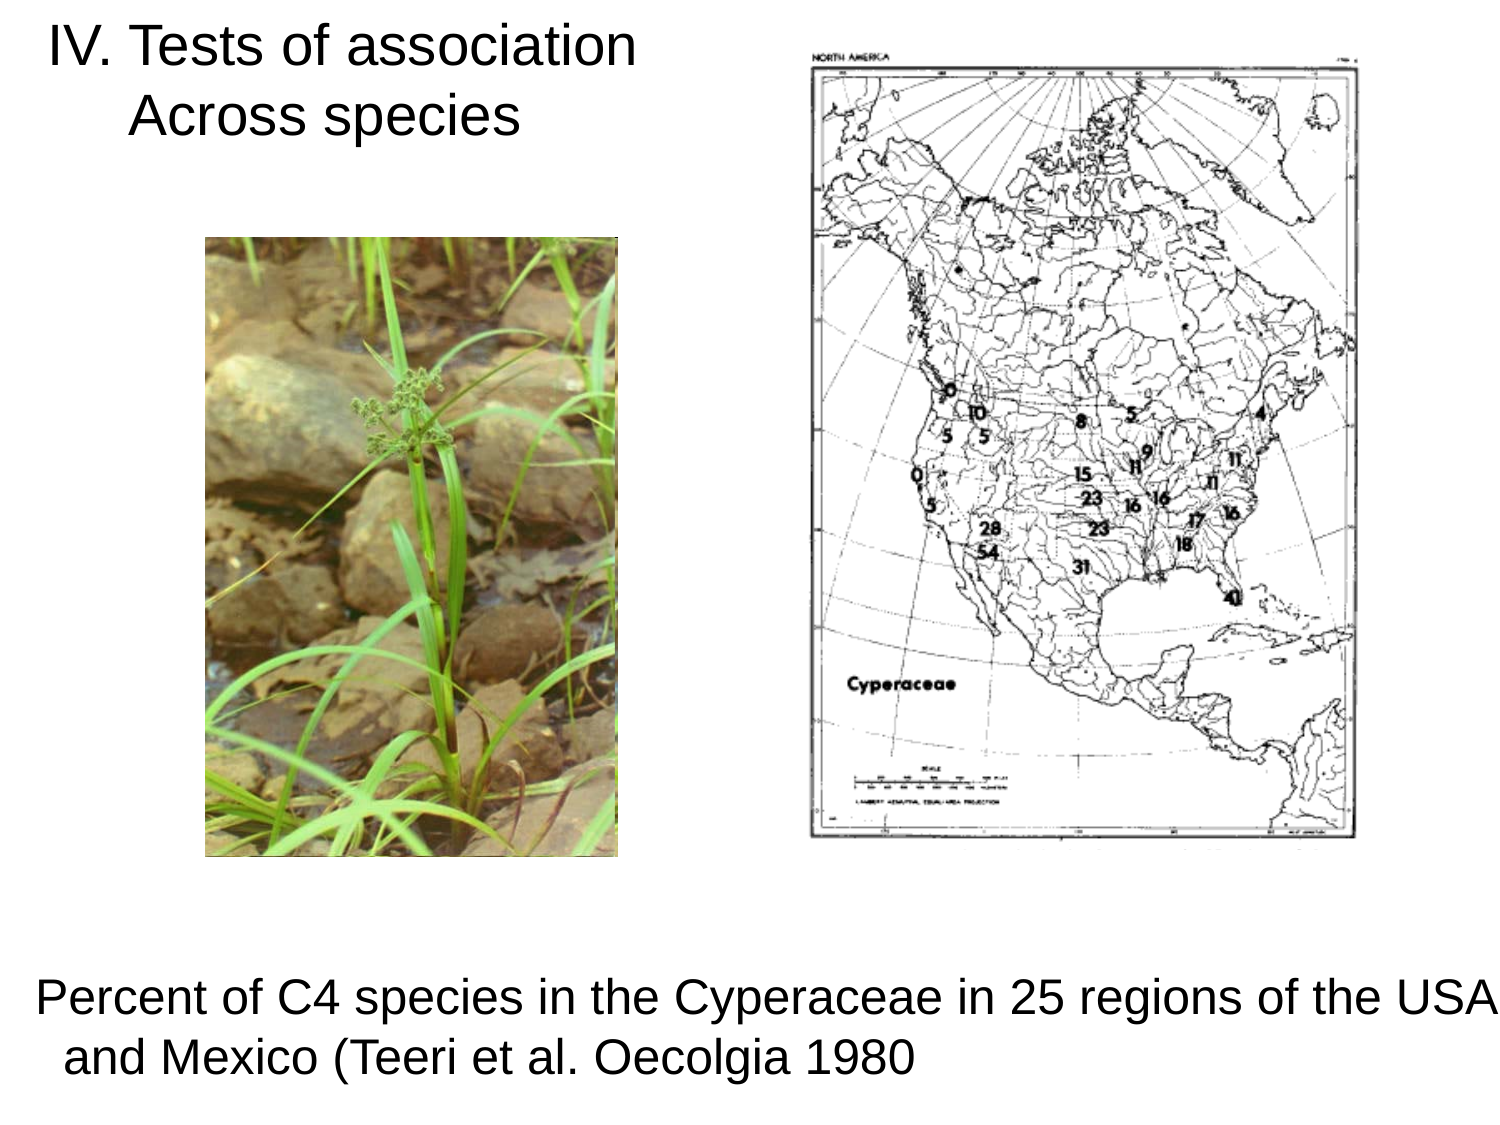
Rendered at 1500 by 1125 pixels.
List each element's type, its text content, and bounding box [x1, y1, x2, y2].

picture [204, 237, 618, 857]
text_box Percent of C4 species in the Cyperaceae in 25 regions of the USA and Mexico (Teeri et al. Oecolgia 1980 [20, 956, 1500, 1092]
picture [792, 49, 1367, 851]
text_box IV. Tests of association Across species [32, 0, 655, 155]
